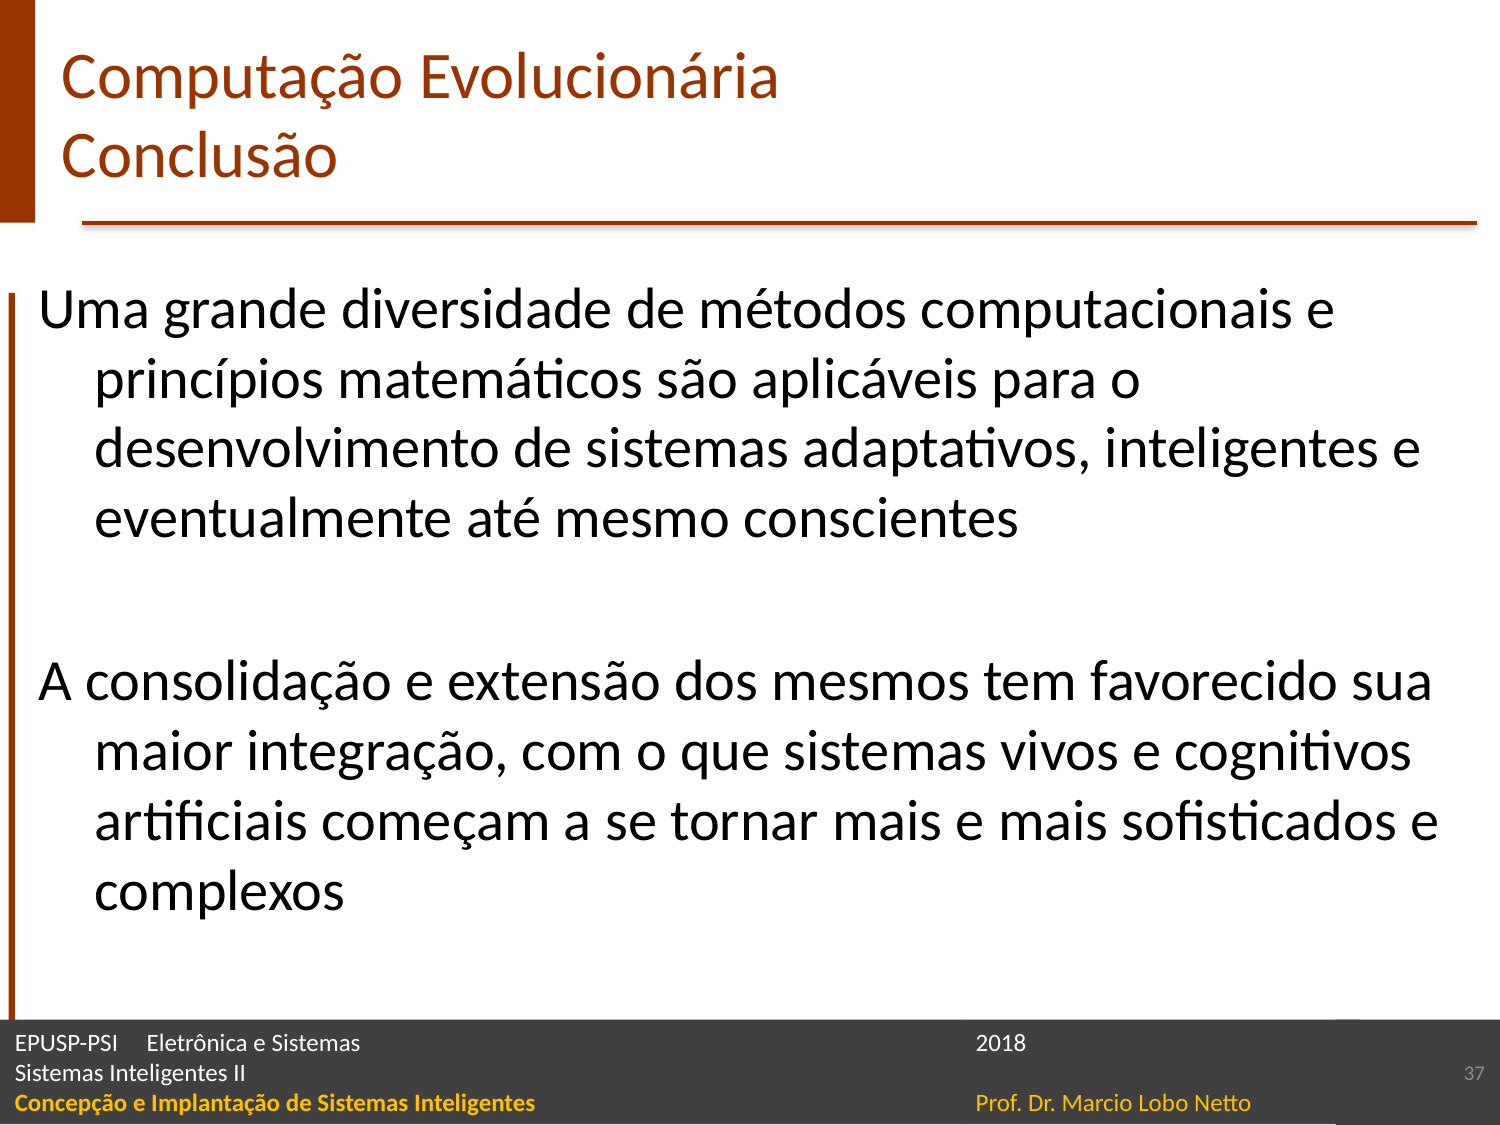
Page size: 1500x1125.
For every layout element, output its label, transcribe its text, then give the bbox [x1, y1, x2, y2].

slide_number 37 [1335, 1019, 1500, 1125]
list Uma grande diversidade de métodos computacionais e princípios matemáticos são aplicáveis para o desenvolvimento de sistemas adaptativos, inteligentes e eventualmente até mesmo conscientes A consolidação e extensão dos mesmos tem favorecido sua maior integração, com o que sistemas vivos e cognitivos artificiais começam a se tornar mais e mais sofisticados e complexos [23, 262, 1477, 1005]
title Computação Evolucionária Conclusão [46, 23, 1477, 200]
